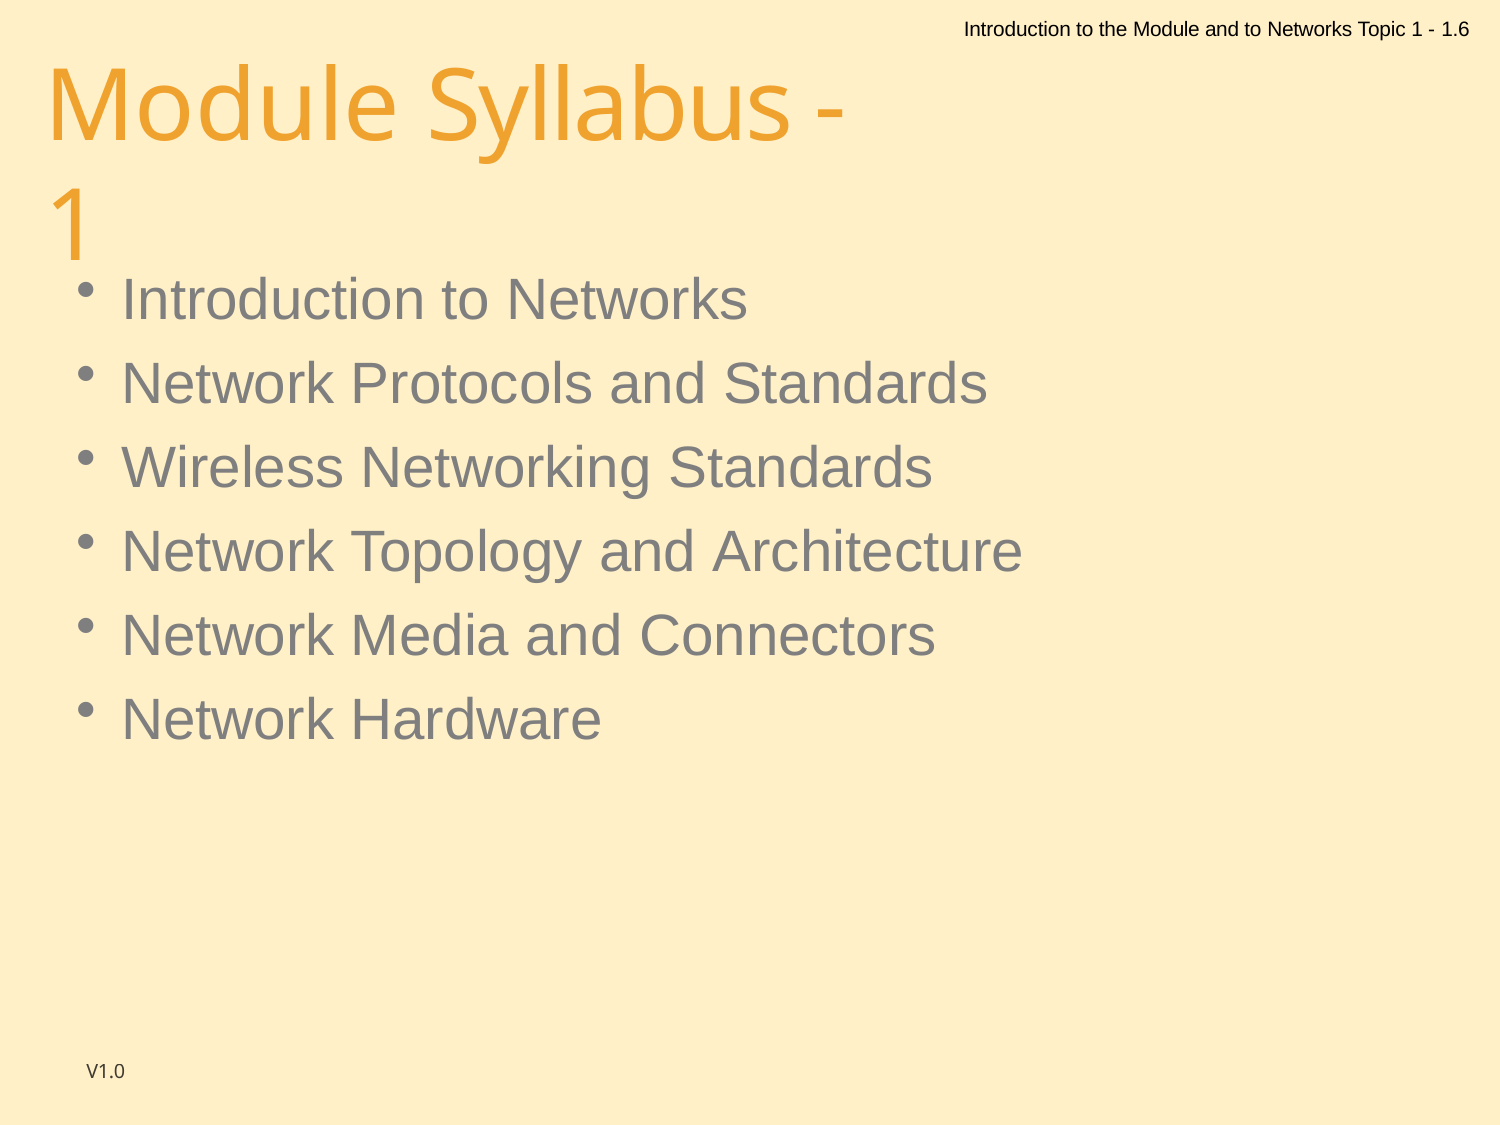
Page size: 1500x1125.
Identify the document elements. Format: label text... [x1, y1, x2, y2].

text_box Introduction to Networks Network Protocols and Standards Wireless Networking Standards Network Topology and Architecture Network Media and Connectors Network Hardware [74, 245, 1036, 752]
slide_number V1.0 [84, 752, 591, 1125]
text_box Introduction to the Module and to Networks Topic 1 - 1.6 [961, 13, 1488, 41]
title Module Syllabus - 1 [42, 38, 853, 281]
